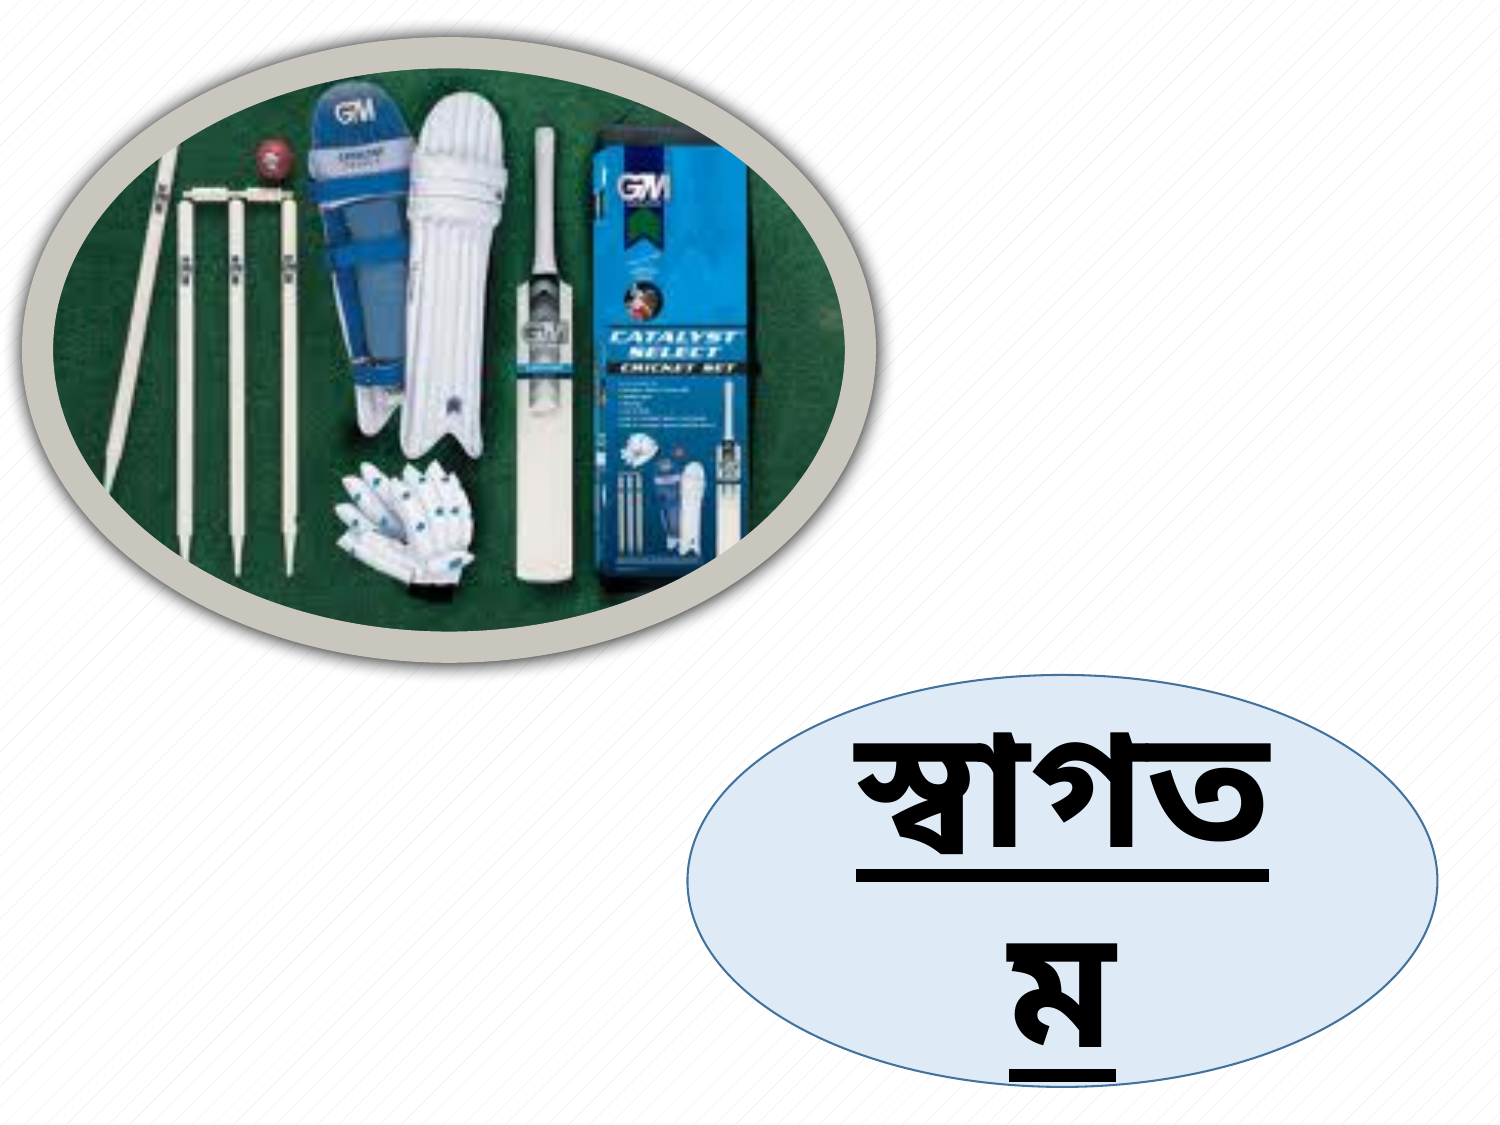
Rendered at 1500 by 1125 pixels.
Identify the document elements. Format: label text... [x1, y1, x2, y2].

title [861, 350, 1500, 592]
picture [37, 52, 861, 648]
text_box স্বাগতম [686, 673, 1439, 1088]
